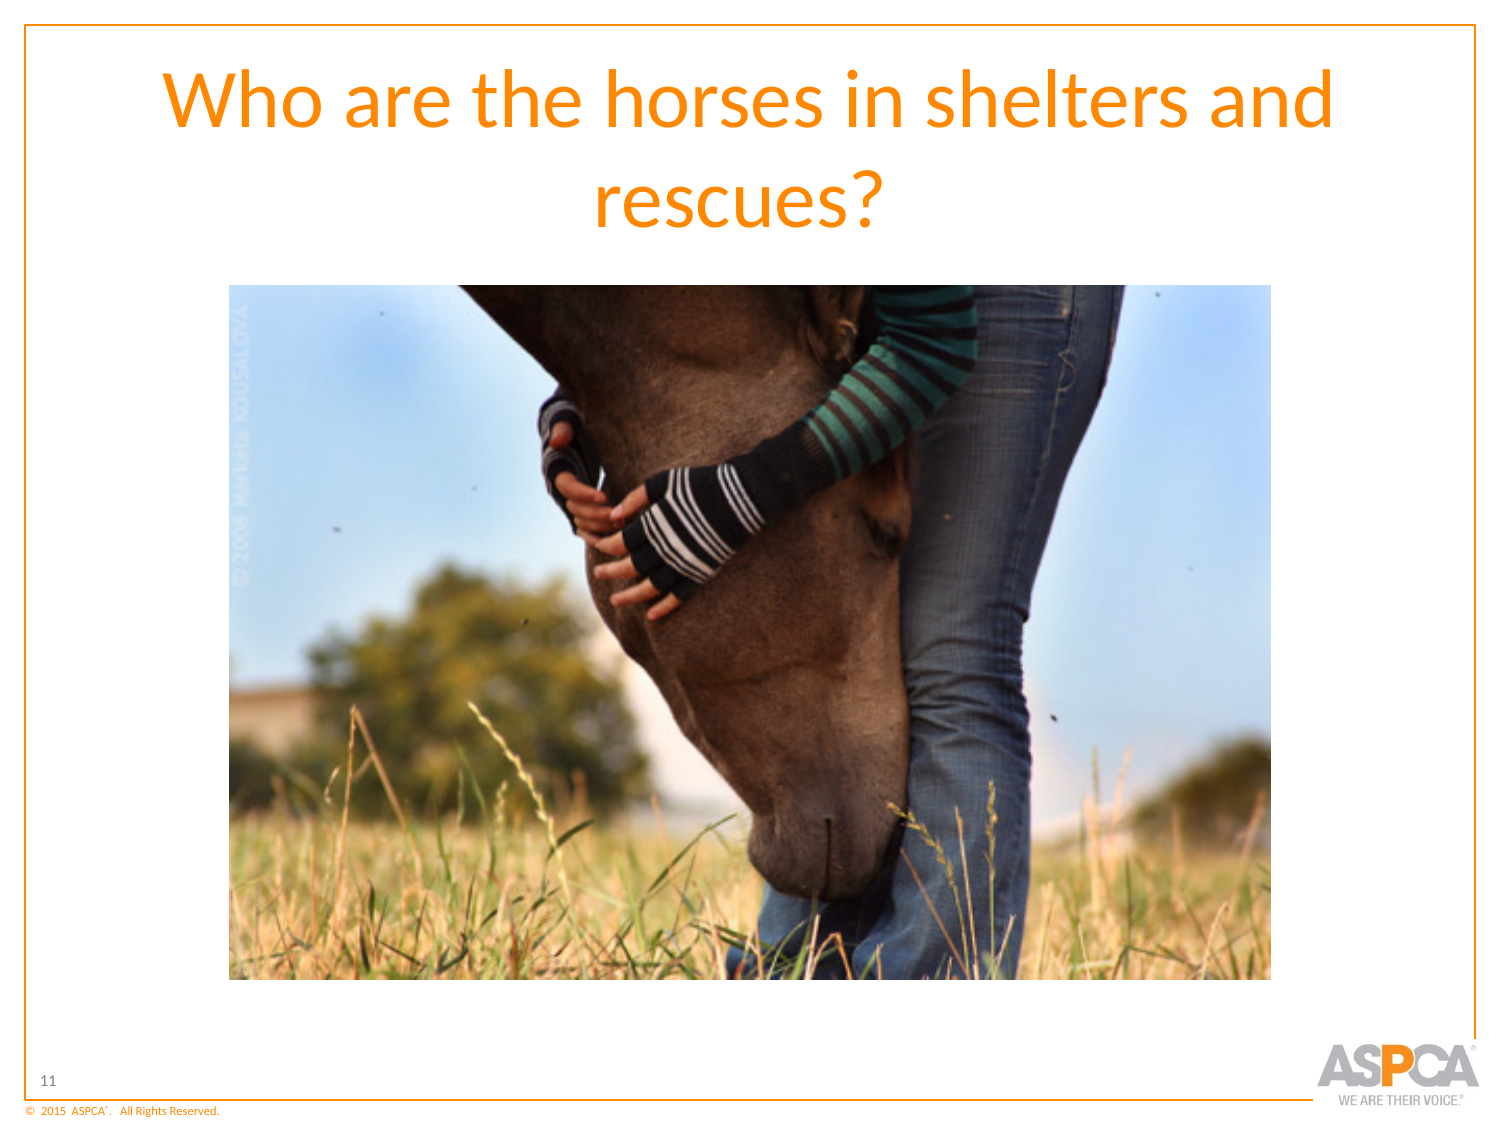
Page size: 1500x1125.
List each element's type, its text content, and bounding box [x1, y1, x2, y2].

title Who are the horses in shelters and rescues? [112, 50, 1388, 239]
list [228, 285, 1272, 980]
picture [1315, 1041, 1485, 1113]
